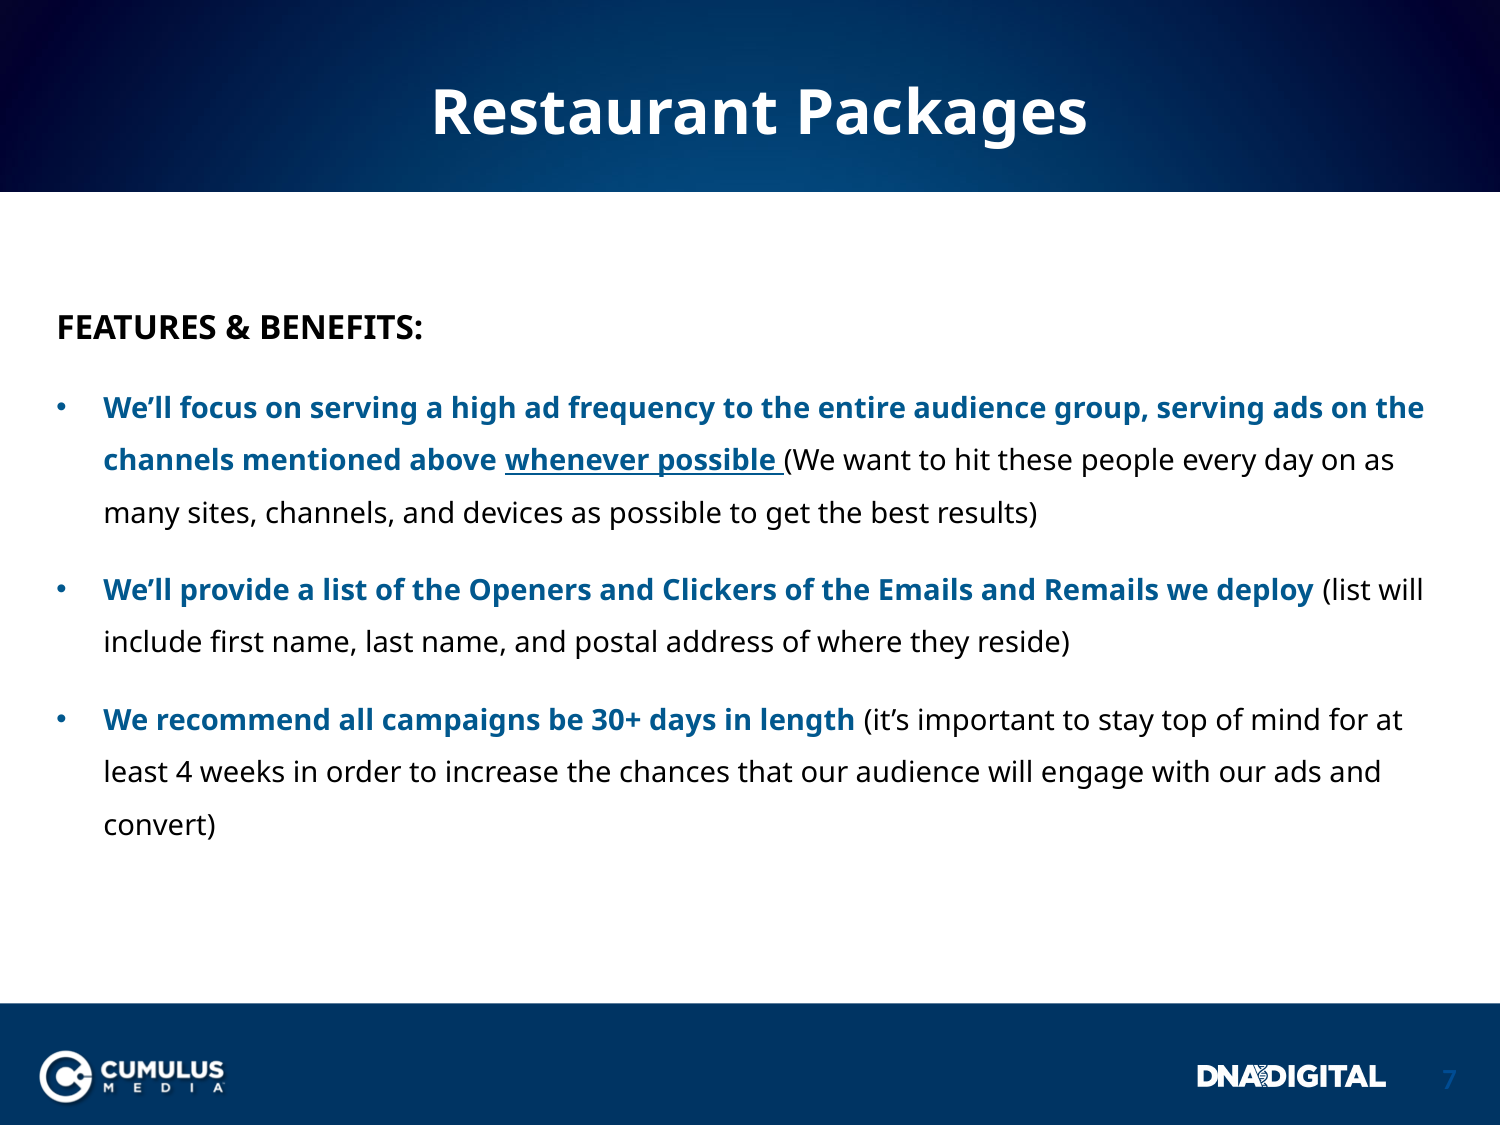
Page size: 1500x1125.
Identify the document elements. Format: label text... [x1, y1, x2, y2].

picture [0, 0, 1500, 192]
text_box Restaurant Packages [19, 64, 1500, 155]
picture [32, 1040, 238, 1115]
text_box FEATURES & BENEFITS: We’ll focus on serving a high ad frequency to the entire audience group, serving ads on the channels mentioned above whenever possible (We want to hit these people every day on as many sites, channels, and devices as possible to get the best results) We’ll provide a list of the Openers and Clickers of the Emails and Remails we deploy (list will include first name, last name, and postal address of where they reside) We recommend all campaigns be 30+ days in length (it’s important to stay top of mind for at least 4 weeks in order to increase the chances that our audience will engage with our ads and convert) [49, 279, 1451, 849]
slide_number ‹#› [1406, 1047, 1472, 1108]
picture [1183, 1050, 1398, 1104]
